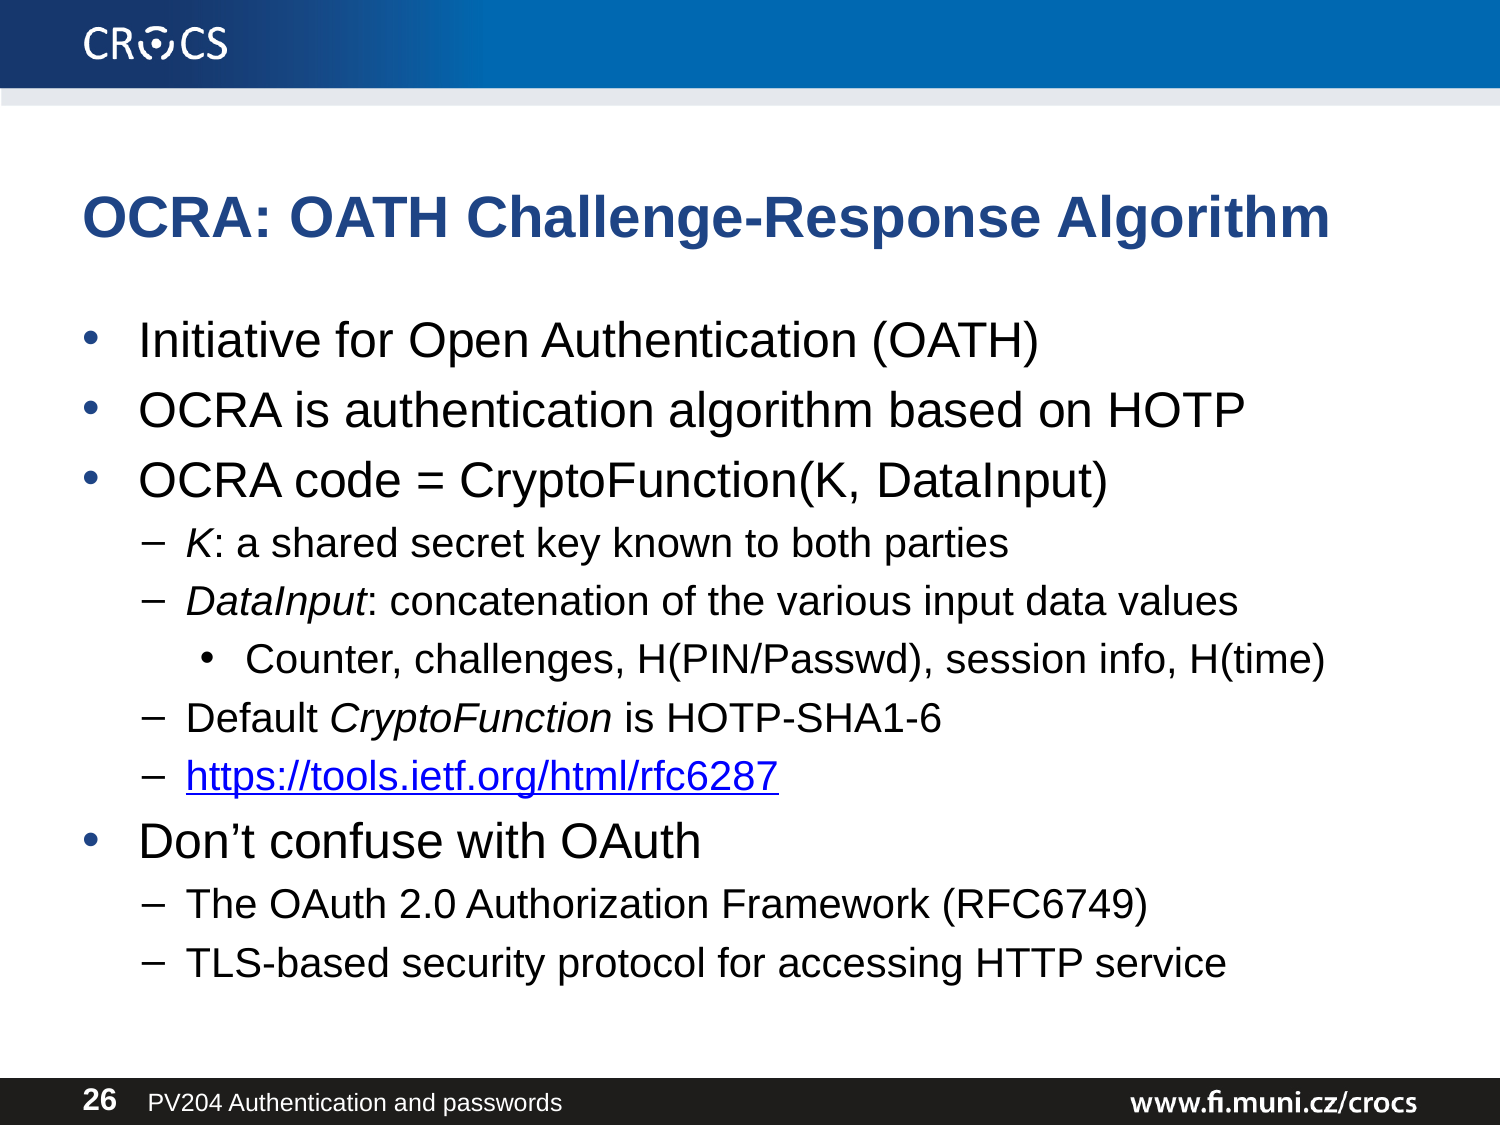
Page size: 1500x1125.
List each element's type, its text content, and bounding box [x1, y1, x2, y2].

picture [0, 0, 1500, 1125]
footer PV204 Authentication and passwords [148, 1078, 623, 1125]
list Initiative for Open Authentication (OATH) OCRA is authentication algorithm based on HOTP OCRA code = CryptoFunction(K, DataInput) K: a shared secret key known to both parties DataInput: concatenation of the various input data values Counter, challenges, H(PIN/Passwd), session info, H(time) Default CryptoFunction is HOTP-SHA1-6 https://tools.ietf.org/html/rfc6287 Don’t confuse with OAuth The OAuth 2.0 Authorization Framework (RFC6749) TLS-based security protocol for accessing HTTP service [82, 306, 1433, 988]
title OCRA: OATH Challenge-Response Algorithm [82, 148, 1433, 280]
slide_number 26 [82, 1078, 148, 1125]
